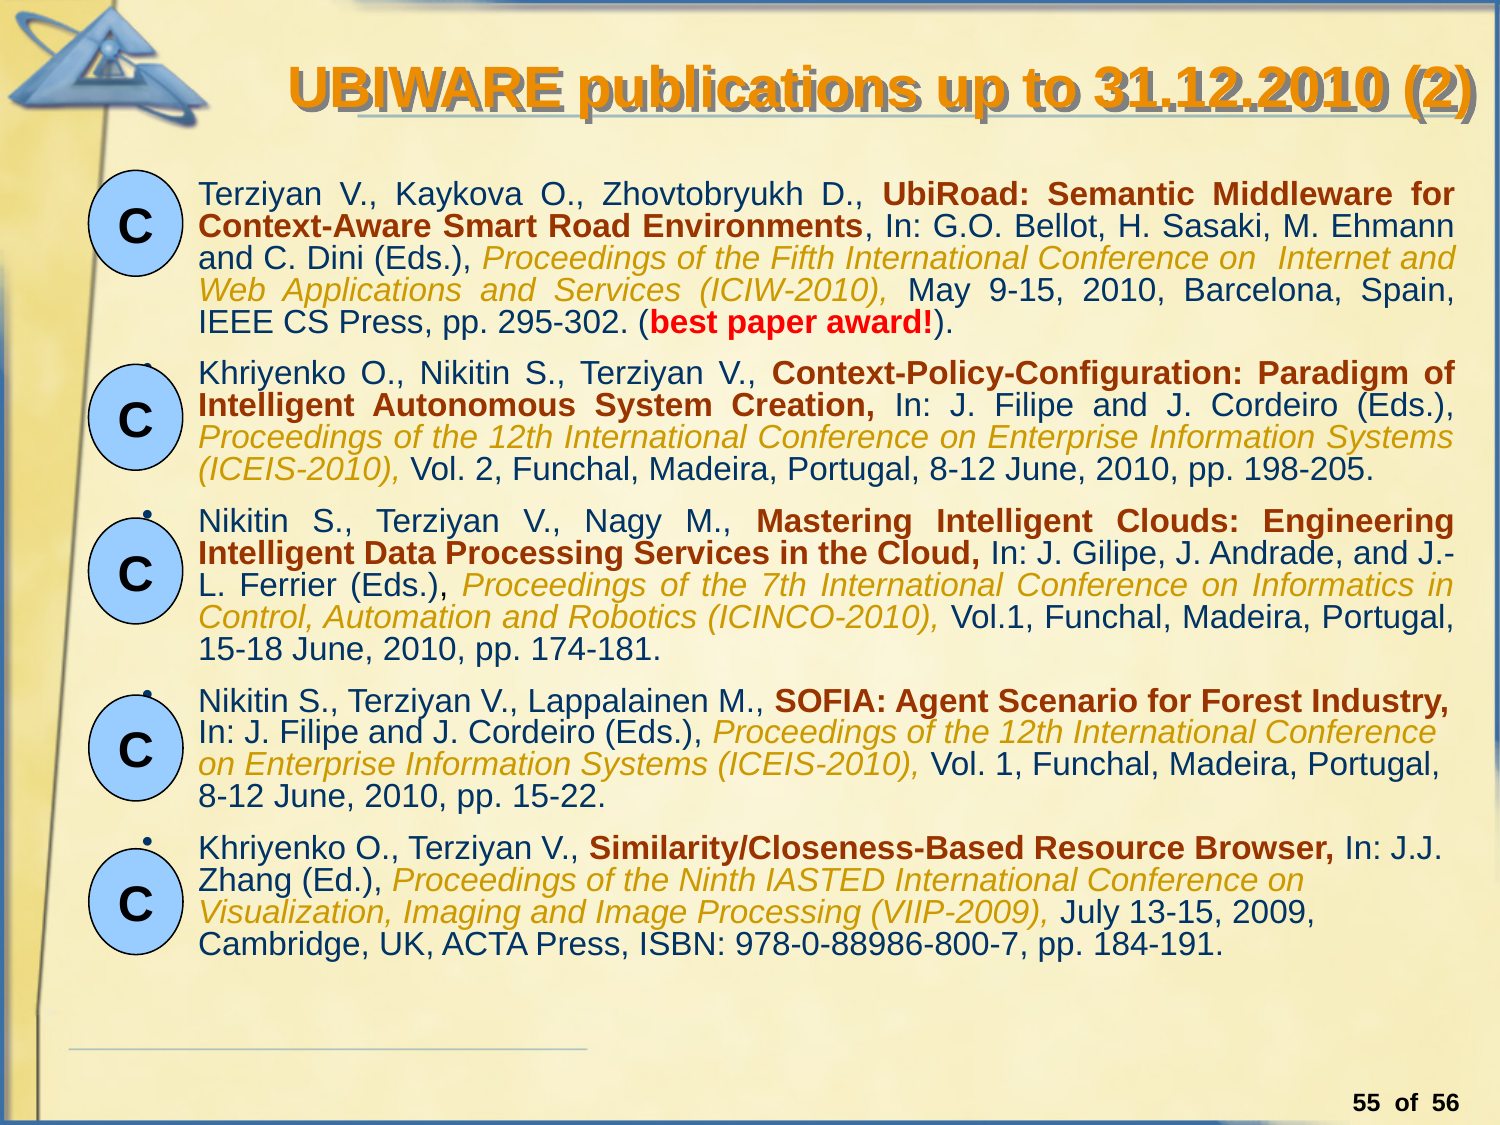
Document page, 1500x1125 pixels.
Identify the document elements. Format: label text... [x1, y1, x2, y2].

text_box C [88, 364, 183, 471]
text_box UBIWARE publications up to 31.12.2010 (2) [101, 42, 1490, 126]
text_box C [88, 848, 184, 955]
text_box C [88, 170, 183, 277]
text_box C [88, 695, 184, 801]
slide_number 55 of 56 [1324, 1074, 1497, 1125]
text_box Terziyan V., Kaykova O., Zhovtobryukh D., UbiRoad: Semantic Middleware for Context-Aware Smart Road Environments, In: G.O. Bellot, H. Sasaki, M. Ehmann and C. Dini (Eds.), Proceedings of the Fifth International Conference on Internet and Web Applications and Services (ICIW-2010), May 9-15, 2010, Barcelona, Spain, IEEE CS Press, pp. 295-302. (best paper award!). Khriyenko O., Nikitin S., Terziyan V., Context-Policy-Configuration: Paradigm of Intelligent Autonomous System Creation, In: J. Filipe and J. Cordeiro (Eds.), Proceedings of the 12th International Conference on Enterprise Information Systems (ICEIS-2010), Vol. 2, Funchal, Madeira, Portugal, 8-12 June, 2010, pp. 198-205. Nikitin S., Terziyan V., Nagy M., Mastering Intelligent Clouds: Engineering Intelligent Data Processing Services in the Cloud, In: J. Gilipe, J. Andrade, and J.-L. Ferrier (Eds.), Proceedings of the 7th International Conference on Informatics in Control, Automation and Robotics (ICINCO-2010), Vol.1, Funchal, Madeira, Portugal, 15-18 June, 2010, pp. 174-181. Nikitin S., Terziyan V., Lappalainen M., SOFIA: Agent Scenario for Forest Industry, In: J. Filipe and J. Cordeiro (Eds.), Proceedings of the 12th International Conference on Enterprise Information Systems (ICEIS-2010), Vol. 1, Funchal, Madeira, Portugal, 8-12 June, 2010, pp. 15-22. Khriyenko O., Terziyan V., Similarity/Closeness-Based Resource Browser, In: J.J. Zhang (Ed.), Proceedings of the Ninth IASTED International Conference on Visualization, Imaging and Image Processing (VIIP-2009), July 13-15, 2009, Cambridge, UK, ACTA Press, ISBN: 978-0-88986-800-7, pp. 184-191. [127, 172, 1471, 1083]
text_box C [88, 518, 183, 624]
picture [0, 0, 1500, 1125]
